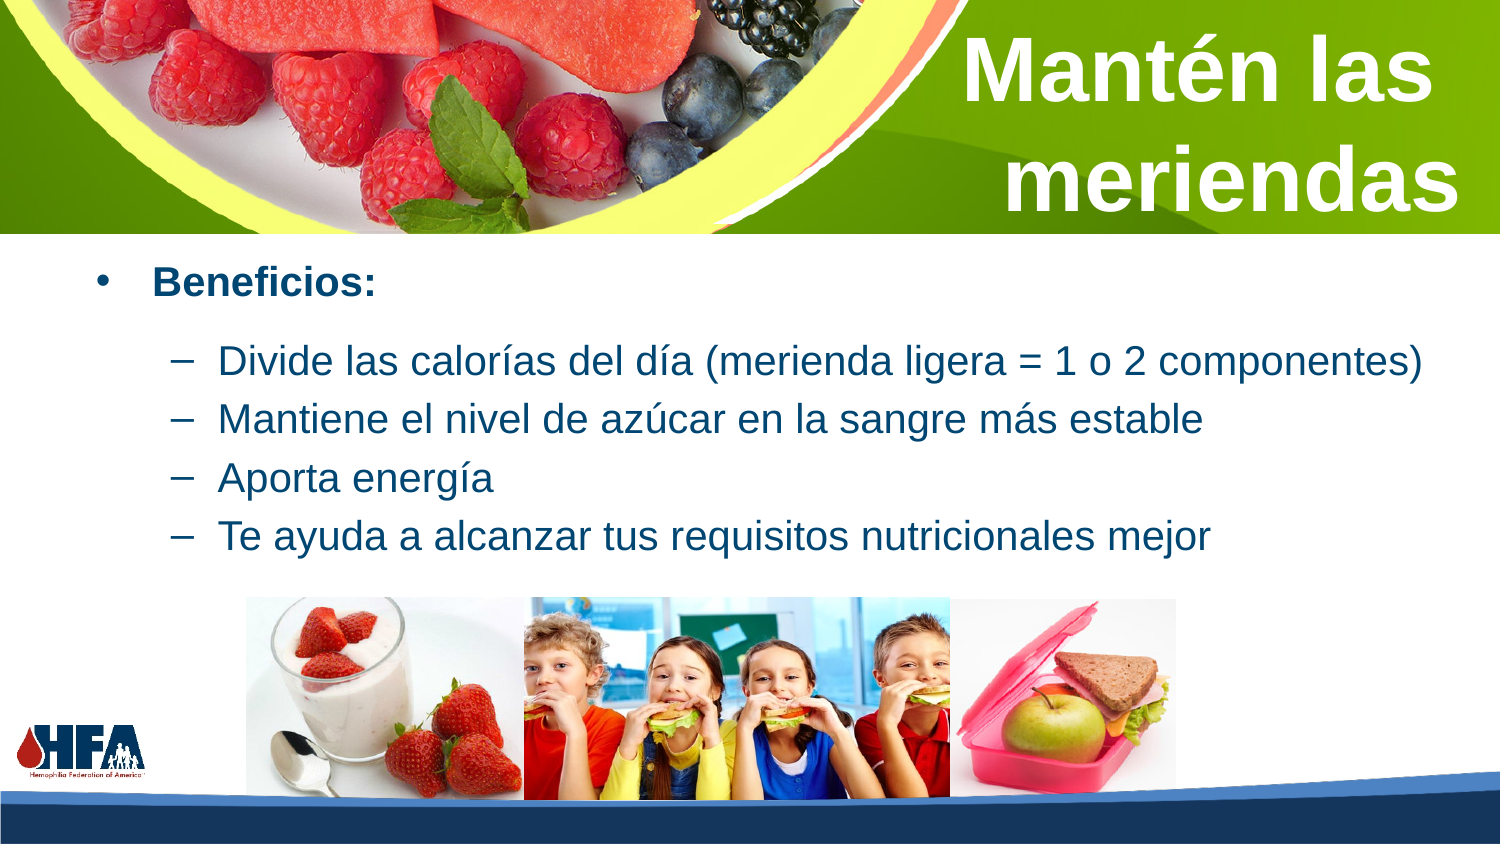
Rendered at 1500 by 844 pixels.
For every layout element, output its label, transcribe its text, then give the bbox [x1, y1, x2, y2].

title Mantén las meriendas [123, 46, 1477, 193]
picture [0, 0, 1500, 844]
list Beneficios: Divide las calorías del día (merienda ligera = 1 o 2 componentes) Mantiene el nivel de azúcar en la sangre más estable Aporta energía Te ayuda a alcanzar tus requisitos nutricionales mejor [80, 227, 1500, 581]
